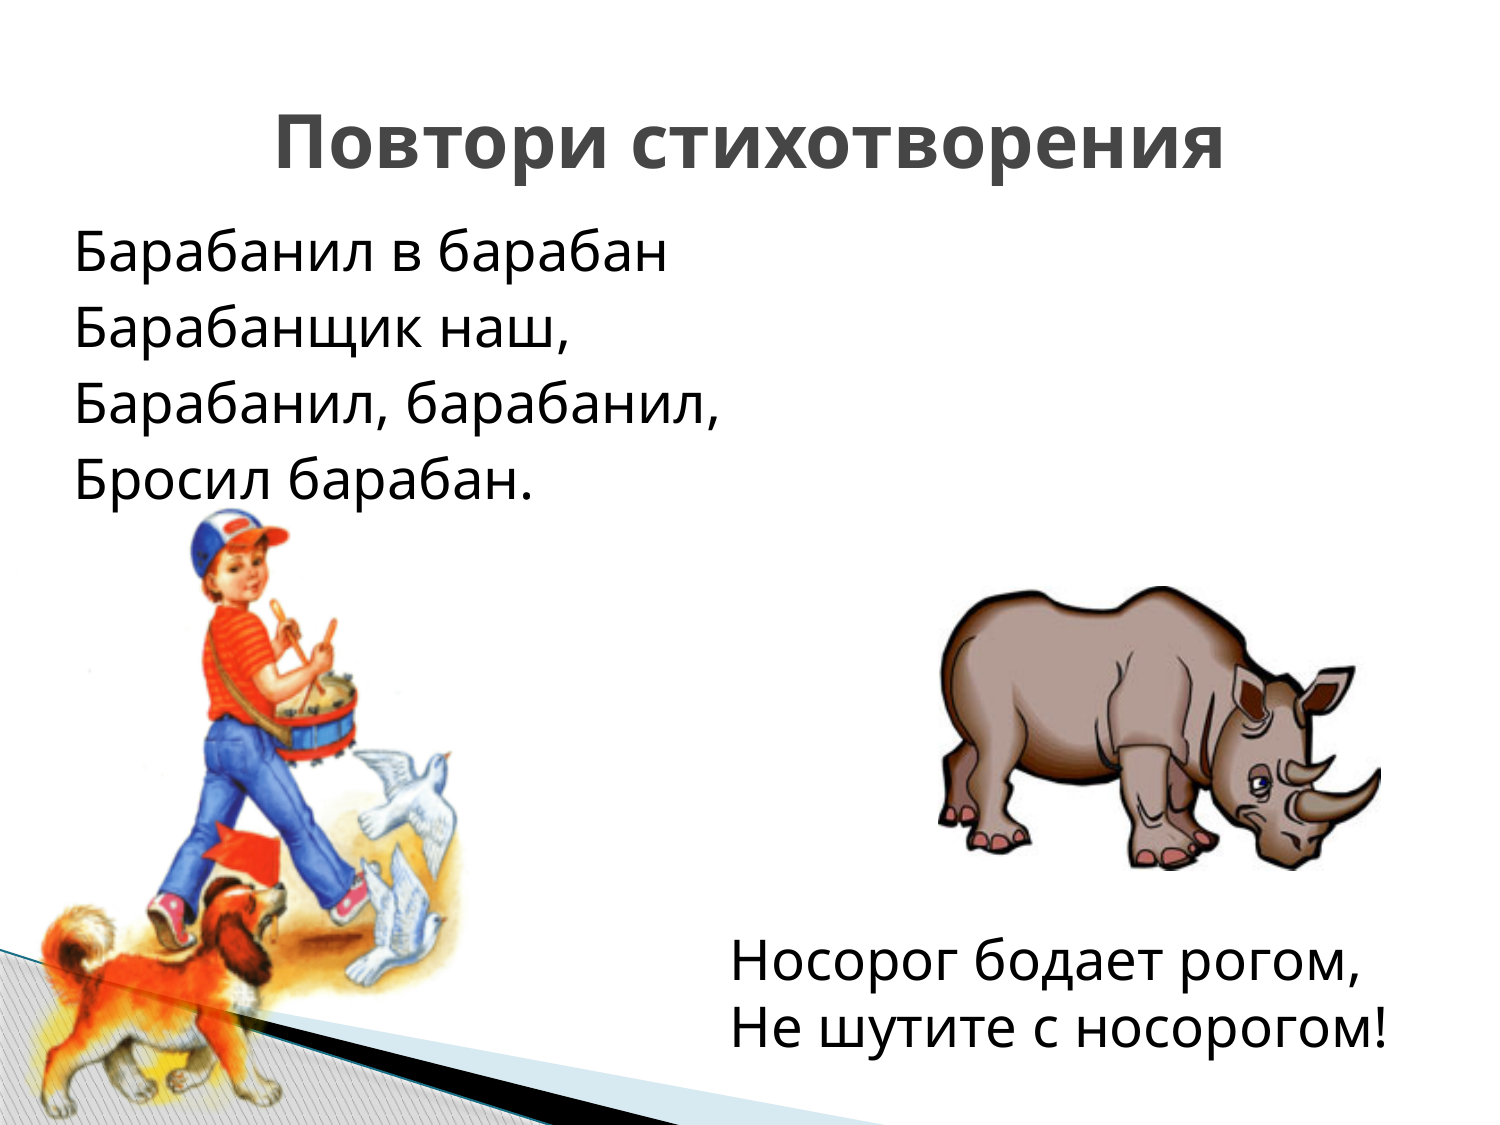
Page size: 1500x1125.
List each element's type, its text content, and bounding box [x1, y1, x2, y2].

picture [938, 585, 1381, 872]
picture [17, 502, 469, 1123]
text_box Носорог бодает рогом, Не шутите с носорогом! [714, 916, 1483, 1067]
title Повтори стихотворения [75, 45, 1425, 233]
list Барабанил в барабан Барабанщик наш, Барабанил, барабанил, Бросил барабан. [41, 208, 762, 528]
